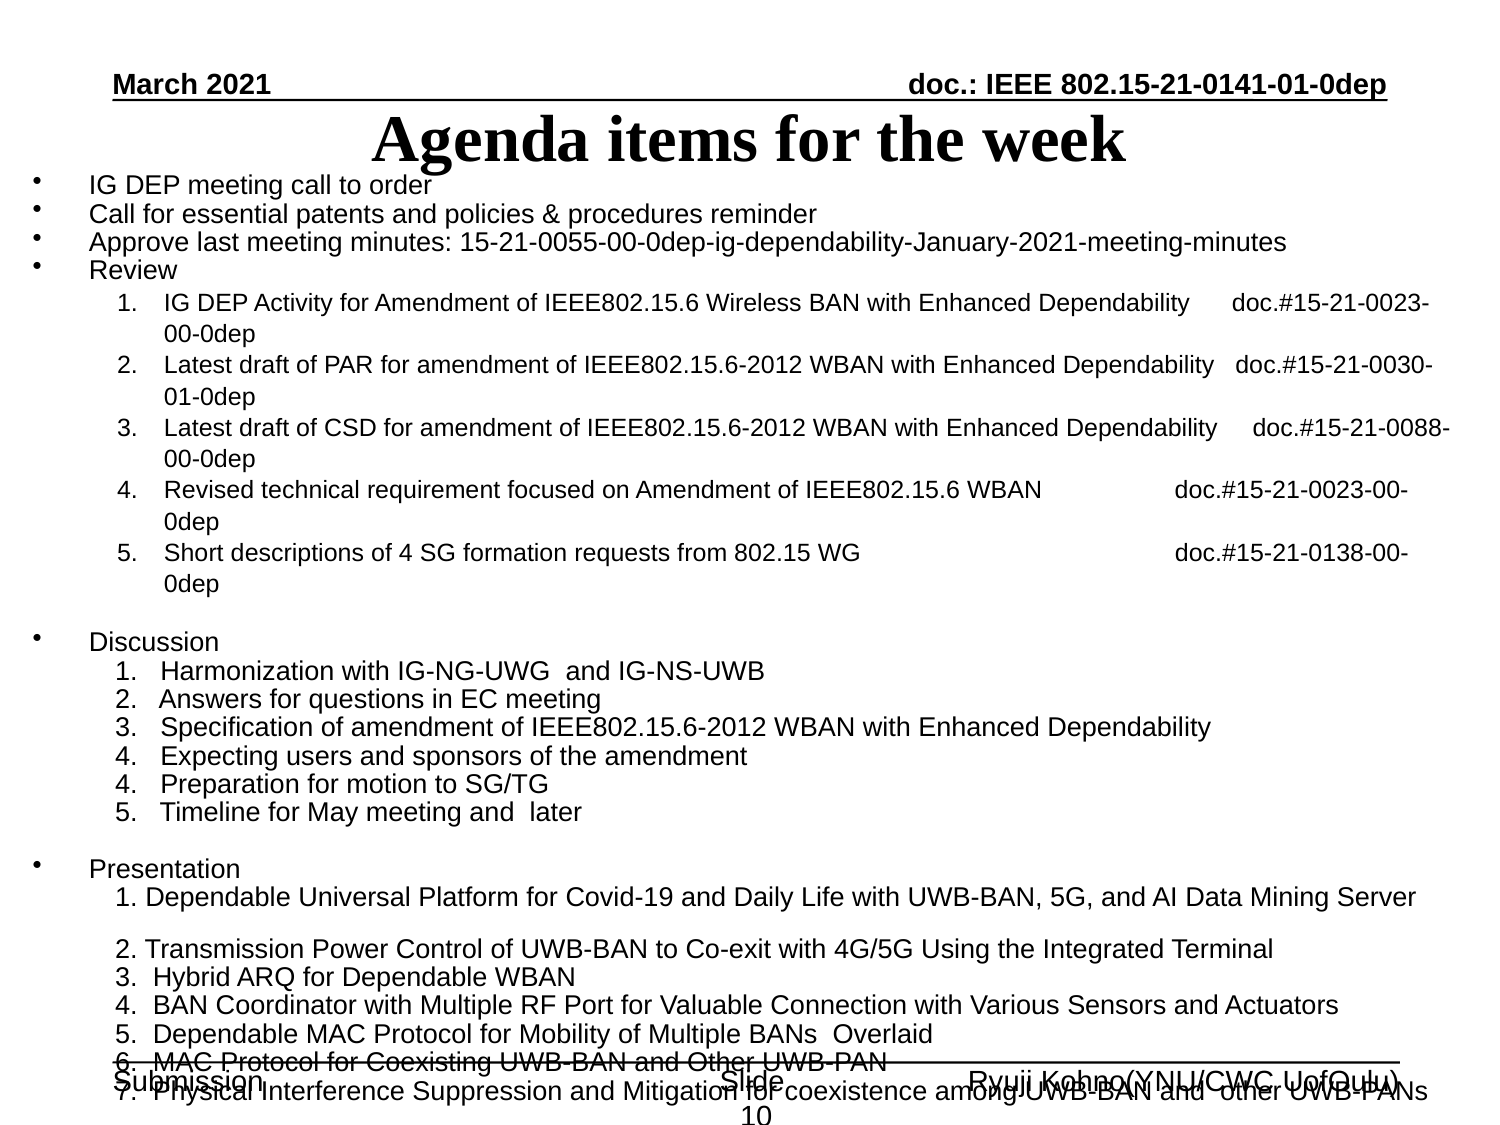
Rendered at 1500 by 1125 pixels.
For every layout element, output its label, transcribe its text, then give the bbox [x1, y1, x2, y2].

list IG DEP meeting call to order Call for essential patents and policies & procedures reminder Approve last meeting minutes: 15-21-0055-00-0dep-ig-dependability-January-2021-meeting-minutes Review IG DEP Activity for Amendment of IEEE802.15.6 Wireless BAN with Enhanced Dependability doc.#15-21-0023-00-0dep Latest draft of PAR for amendment of IEEE802.15.6-2012 WBAN with Enhanced Dependability doc.#15-21-0030-01-0dep Latest draft of CSD for amendment of IEEE802.15.6-2012 WBAN with Enhanced Dependability doc.#15-21-0088-00-0dep Revised technical requirement focused on Amendment of IEEE802.15.6 WBAN doc.#15-21-0023-00-0dep Short descriptions of 4 SG formation requests from 802.15 WG doc.#15-21-0138-00-0dep Discussion 1. Harmonization with IG-NG-UWG and IG-NS-UWB 2. Answers for questions in EC meeting 3. Specification of amendment of IEEE802.15.6-2012 WBAN with Enhanced Dependability 4. Expecting users and sponsors of the amendment 4. Preparation for motion to SG/TG 5. Timeline for May meeting and later Presentation 1. Dependable Universal Platform for Covid-19 and Daily Life with UWB-BAN, 5G, and AI Data Mining Server 2. Transmission Power Control of UWB-BAN to Co-exit with 4G/5G Using the Integrated Terminal 3. Hybrid ARQ for Dependable WBAN 4. BAN Coordinator with Multiple RF Port for Valuable Connection with Various Sensors and Actuators 5. Dependable MAC Protocol for Mobility of Multiple BANs Overlaid 6. MAC Protocol for Coexisting UWB-BAN and Other UWB-PAN 7. Physical Interference Suppression and Mitigation for coexistence among UWB-BAN and other UWB-PANs [17, 169, 1483, 1080]
title Agenda items for the week [112, 99, 1388, 171]
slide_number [112, 0, 375, 100]
slide_number Slide 10 [712, 1062, 800, 1093]
